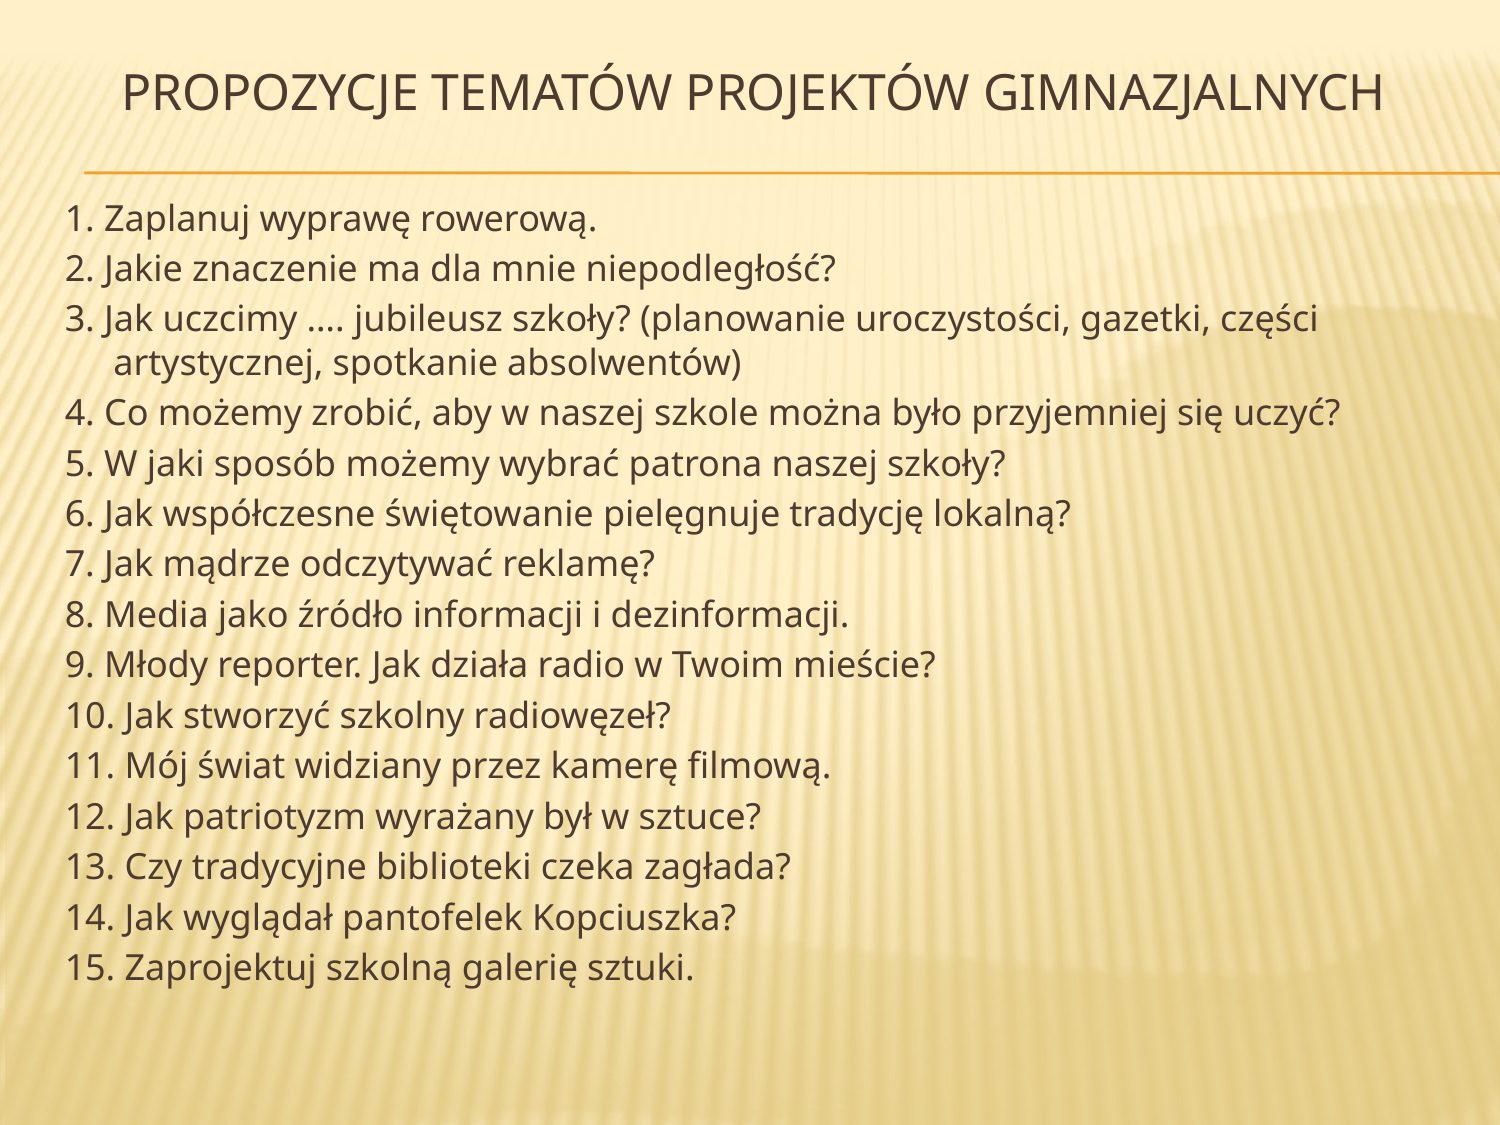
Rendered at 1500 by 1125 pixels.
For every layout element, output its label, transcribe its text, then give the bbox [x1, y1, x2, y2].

title Propozycje tematów projektów gimnazjalnych [41, 42, 1467, 138]
list 1. Zaplanuj wyprawę rowerową. 2. Jakie znaczenie ma dla mnie niepodległość? 3. Jak uczcimy …. jubileusz szkoły? (planowanie uroczystości, gazetki, części artystycznej, spotkanie absolwentów) 4. Co możemy zrobić, aby w naszej szkole można było przyjemniej się uczyć? 5. W jaki sposób możemy wybrać patrona naszej szkoły? 6. Jak współczesne świętowanie pielęgnuje tradycję lokalną? 7. Jak mądrze odczytywać reklamę? 8. Media jako źródło informacji i dezinformacji. 9. Młody reporter. Jak działa radio w Twoim mieście? 10. Jak stworzyć szkolny radiowęzeł? 11. Mój świat widziany przez kamerę filmową. 12. Jak patriotyzm wyrażany był w sztuce? 13. Czy tradycyjne biblioteki czeka zagłada? 14. Jak wyglądał pantofelek Kopciuszka? 15. Zaprojektuj szkolną galerię sztuki. [50, 137, 1475, 998]
